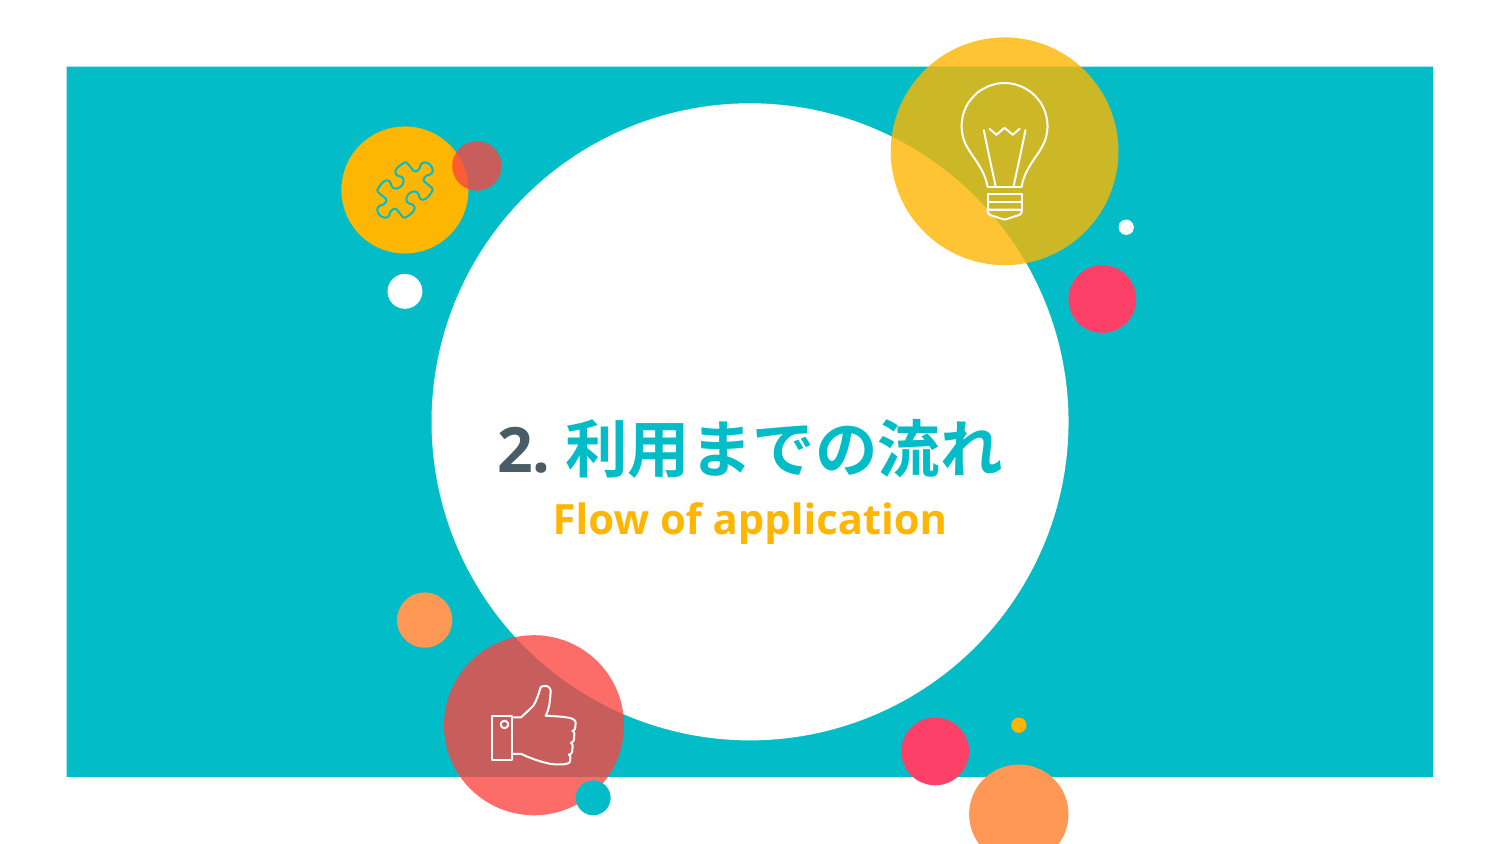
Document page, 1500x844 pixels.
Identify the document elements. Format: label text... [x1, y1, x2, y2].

subtitle Flow of application [473, 478, 1027, 608]
title 2.利用までの流れ [473, 309, 1027, 478]
